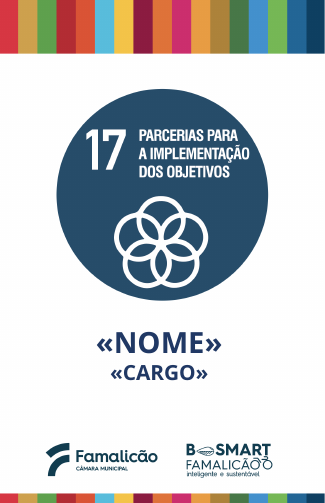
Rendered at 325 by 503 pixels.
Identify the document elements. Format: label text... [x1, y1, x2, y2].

text_box «NOME» «CARGO» [81, 316, 238, 392]
picture [0, 0, 325, 503]
